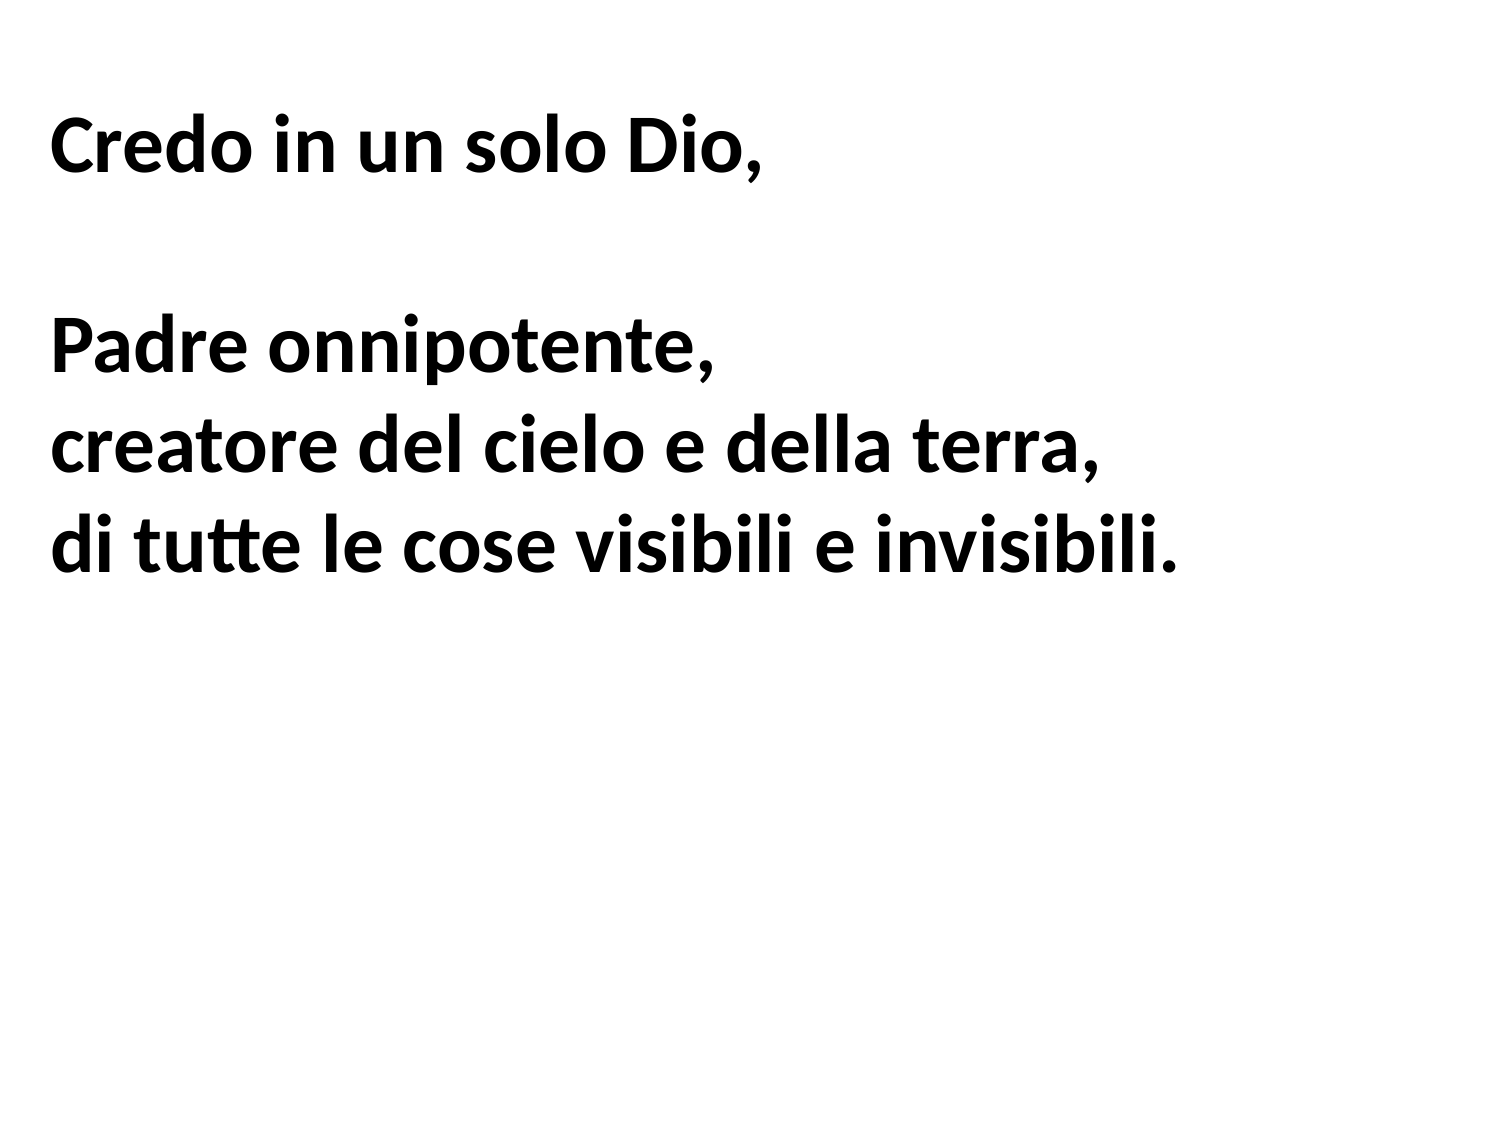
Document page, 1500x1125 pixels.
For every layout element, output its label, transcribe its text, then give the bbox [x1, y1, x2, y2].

text_box Credo in un solo Dio, Padre onnipotente, creatore del cielo e della terra, di tutte le cose visibili e invisibili. [35, 81, 1465, 627]
